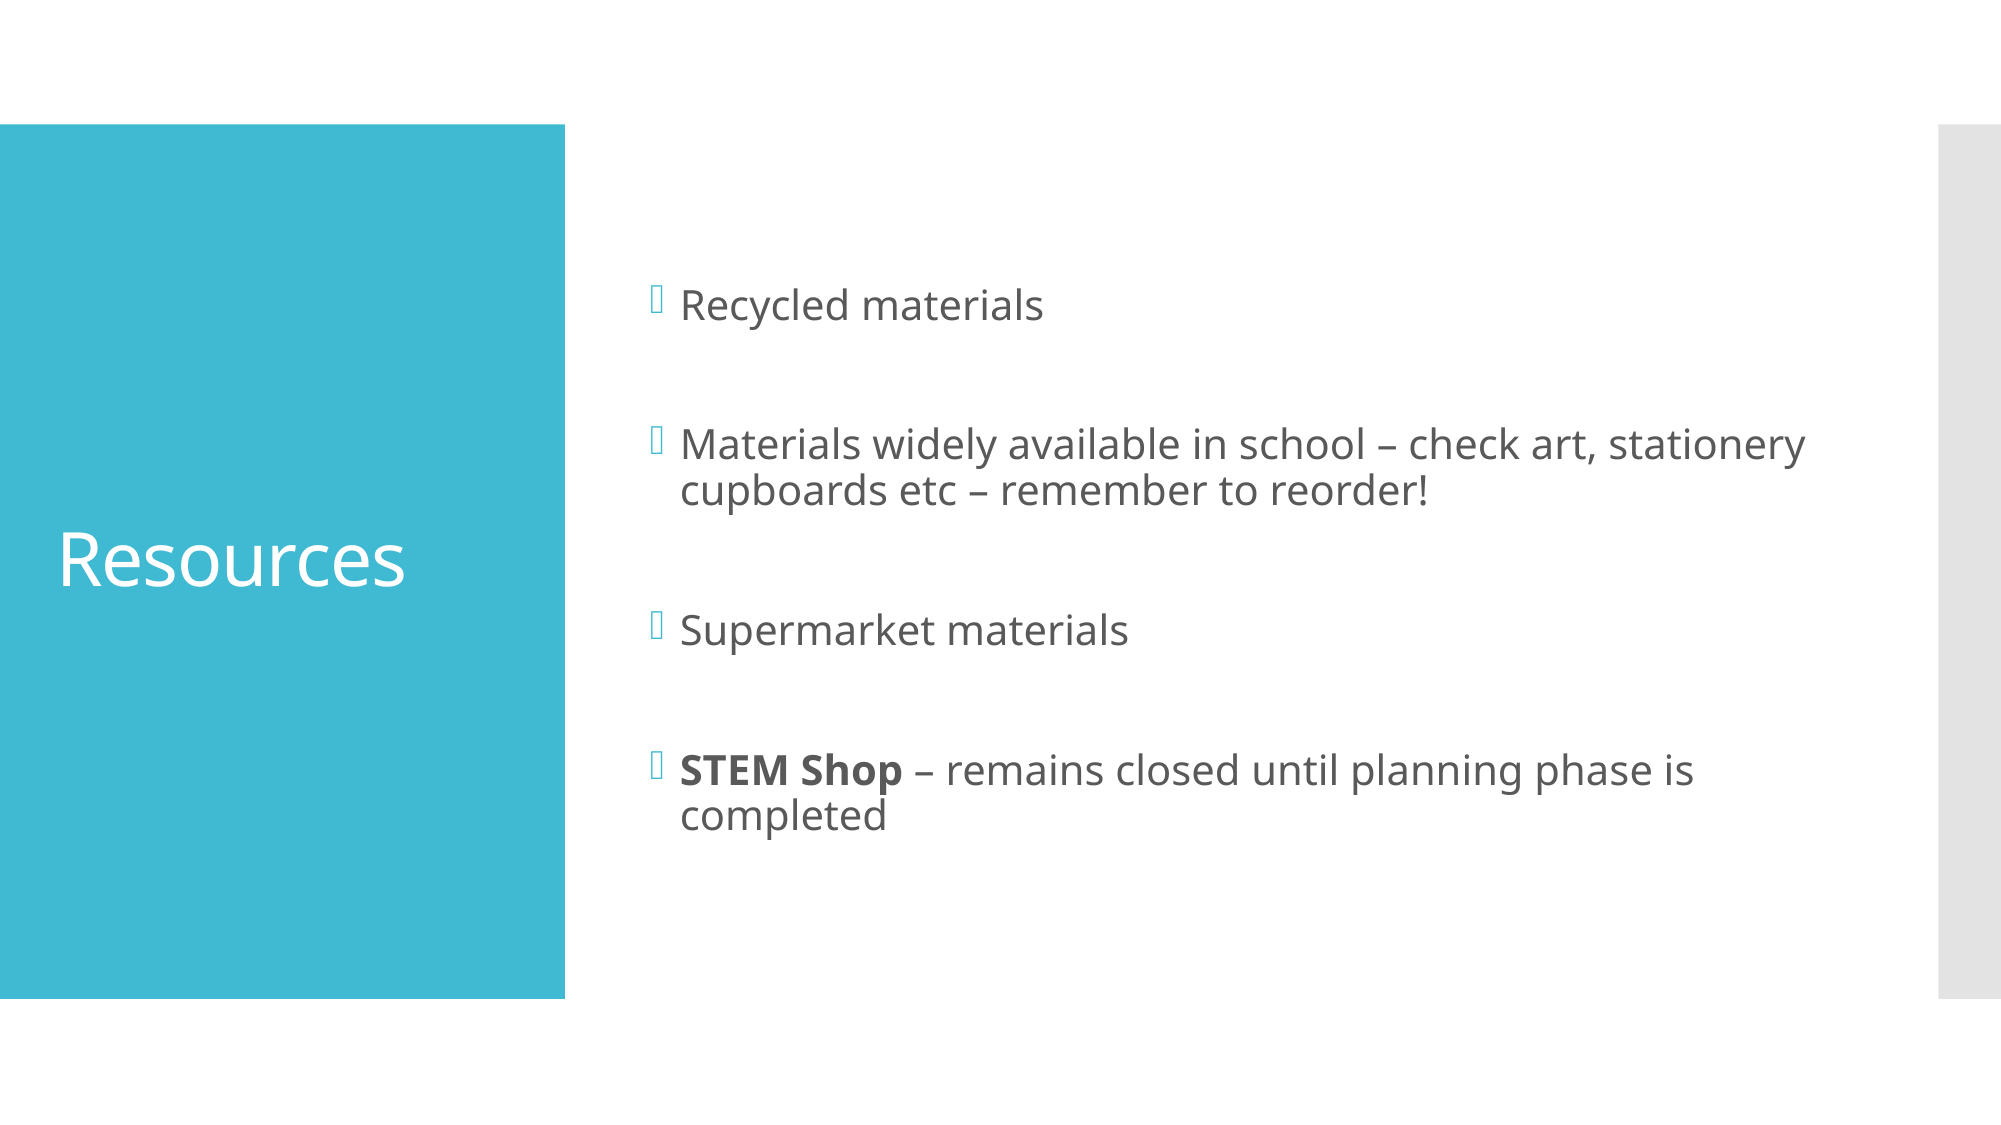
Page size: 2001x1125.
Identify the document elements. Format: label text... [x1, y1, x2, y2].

title Resources [41, 184, 525, 940]
list Recycled materials Materials widely available in school – check art, stationery cupboards etc – remember to reorder! Supermarket materials STEM Shop – remains closed until planning phase is completed [634, 141, 1835, 982]
